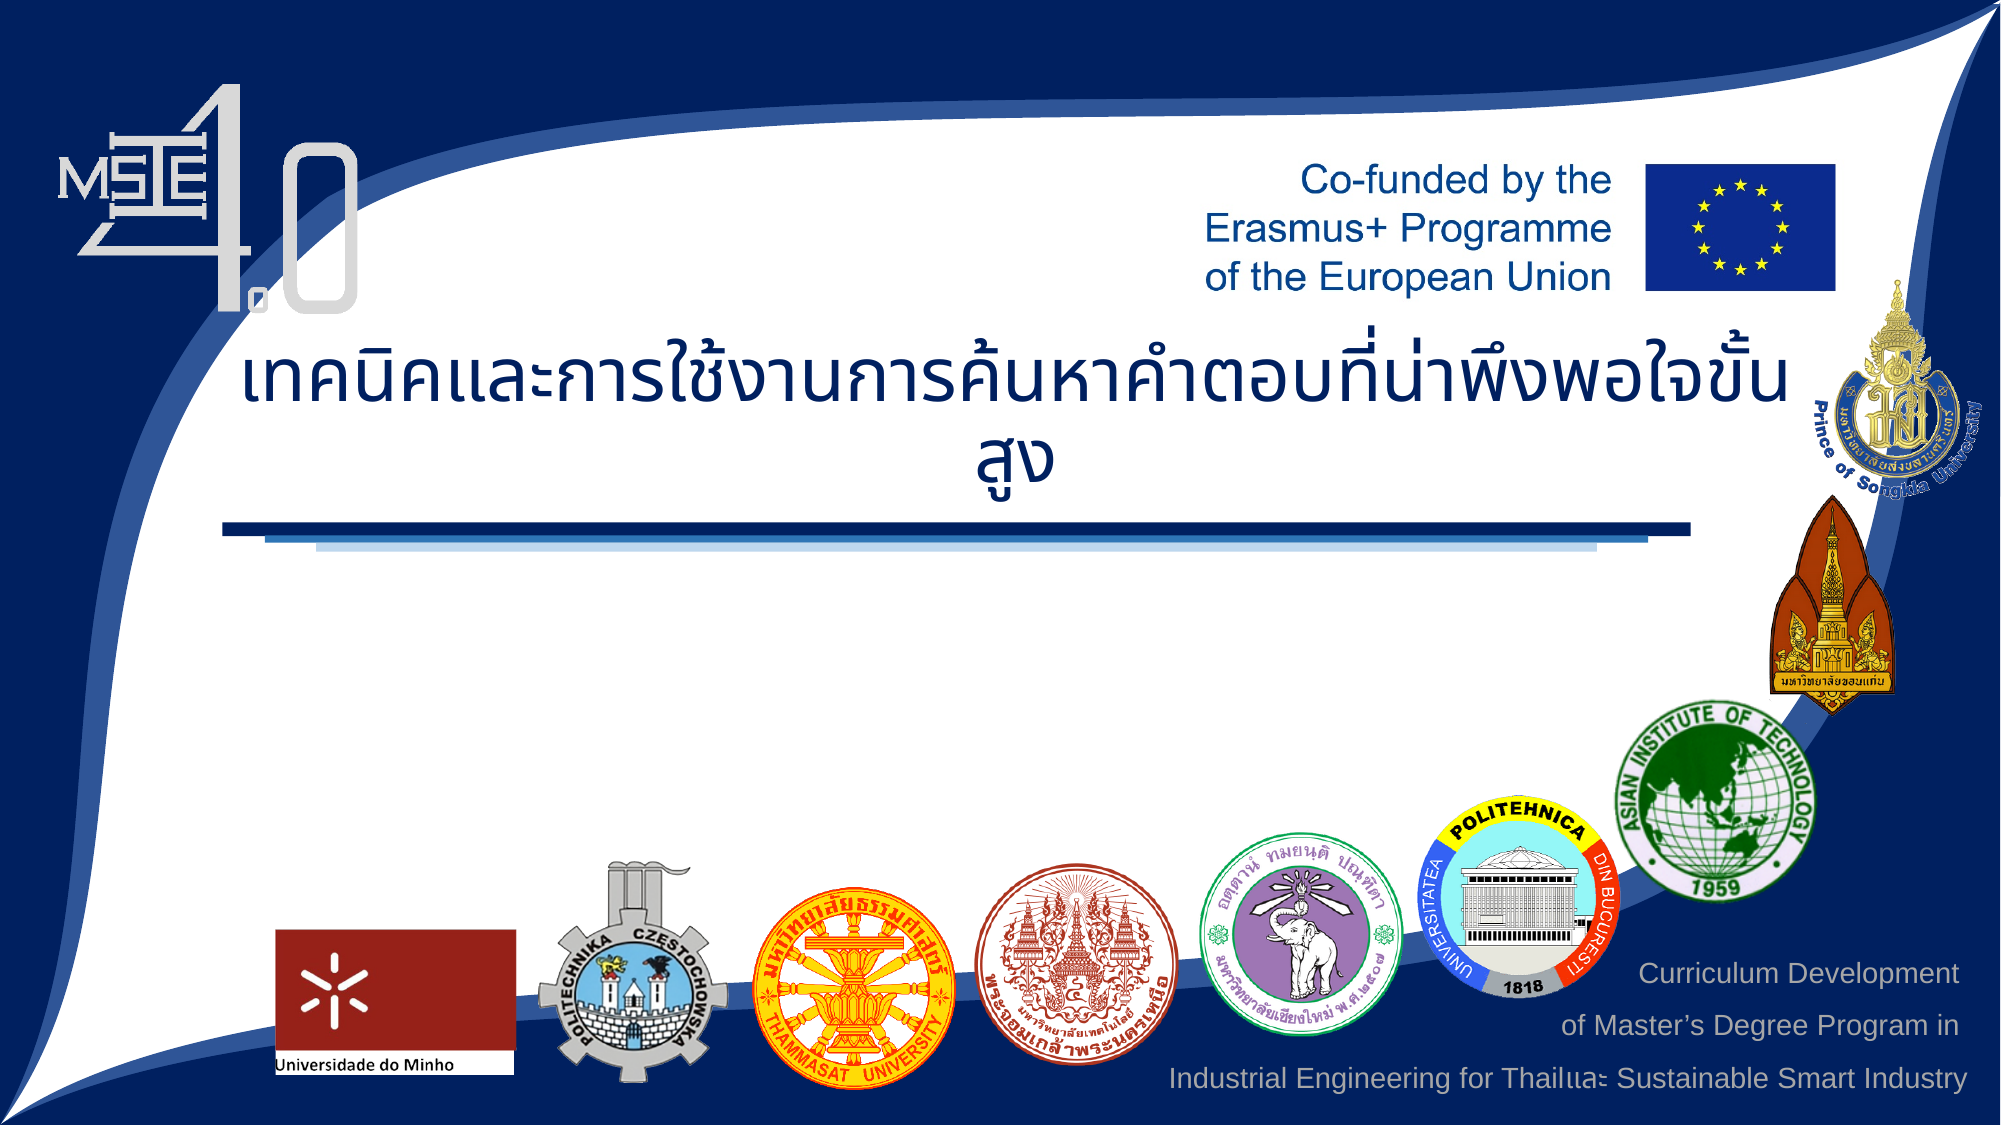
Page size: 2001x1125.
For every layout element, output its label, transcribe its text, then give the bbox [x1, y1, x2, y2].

picture [752, 887, 956, 1090]
picture [974, 126, 1984, 1066]
picture [235, 849, 740, 1106]
text_box เทคนิคและการใช้งานการค้นหาคำตอบที่น่าพึงพอใจขั้นสูง [222, 361, 1810, 546]
